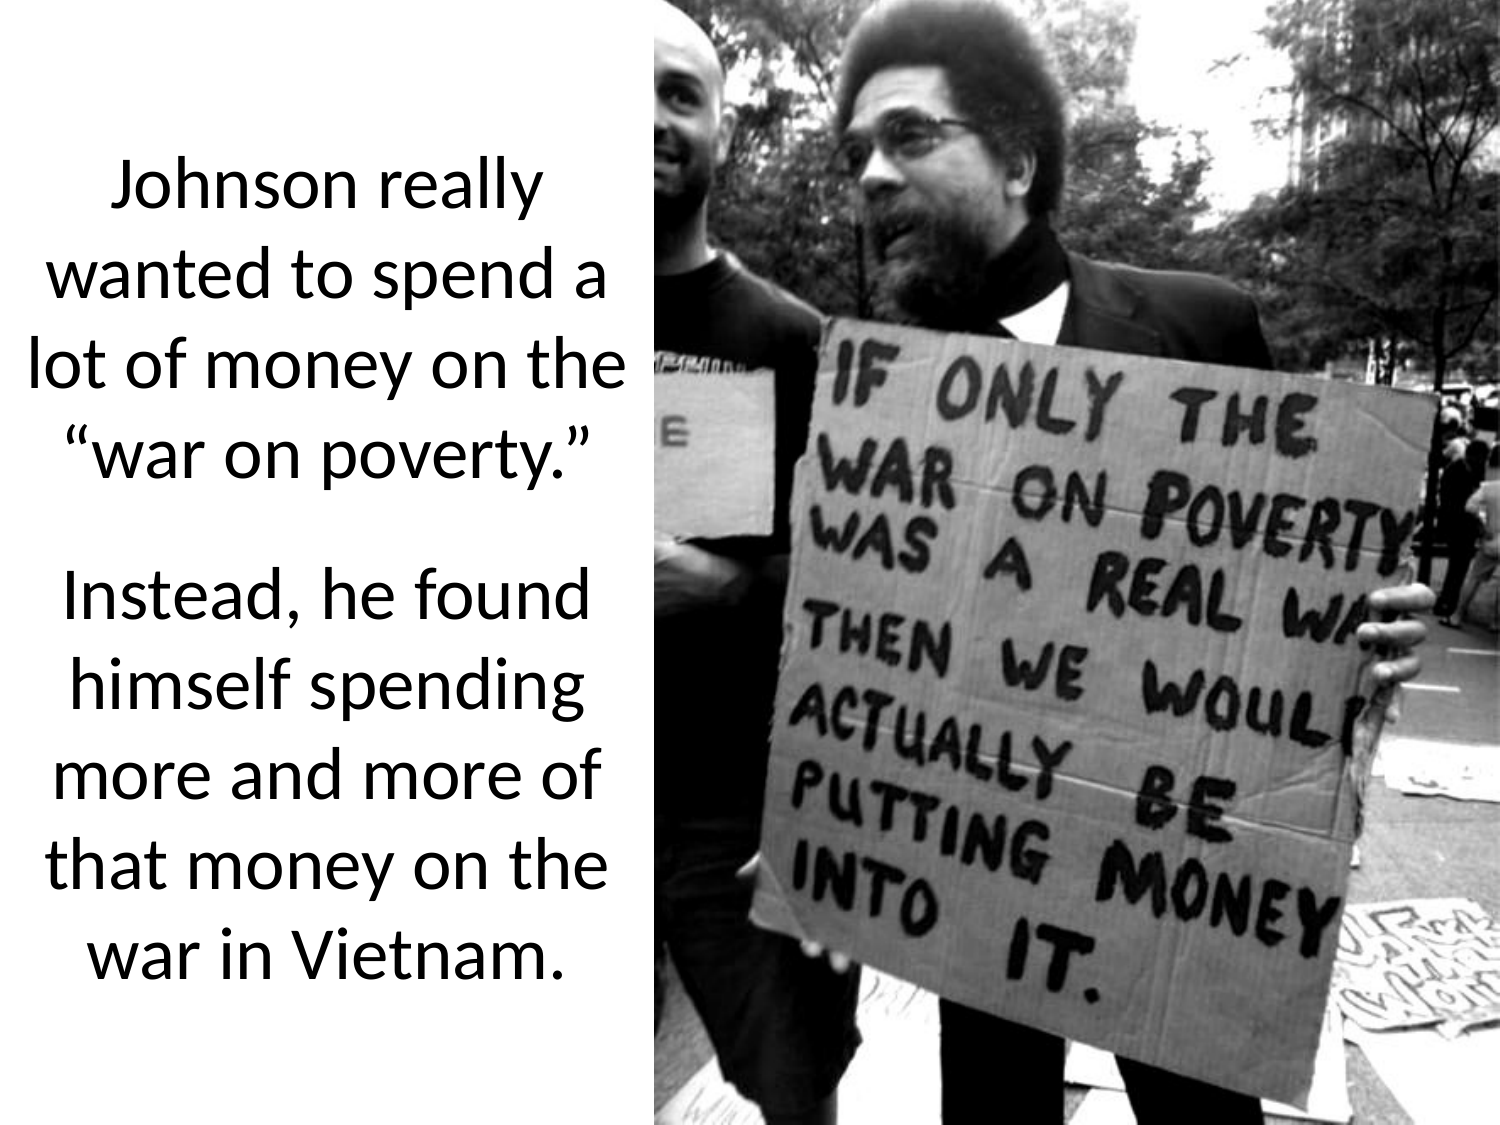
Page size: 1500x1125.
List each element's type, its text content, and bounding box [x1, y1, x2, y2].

text_box Johnson really wanted to spend a lot of money on the “war on poverty.” [0, 126, 649, 502]
text_box Instead, he found himself spending more and more of that money on the war in Vietnam. [0, 537, 649, 1003]
picture [654, 0, 1500, 1125]
